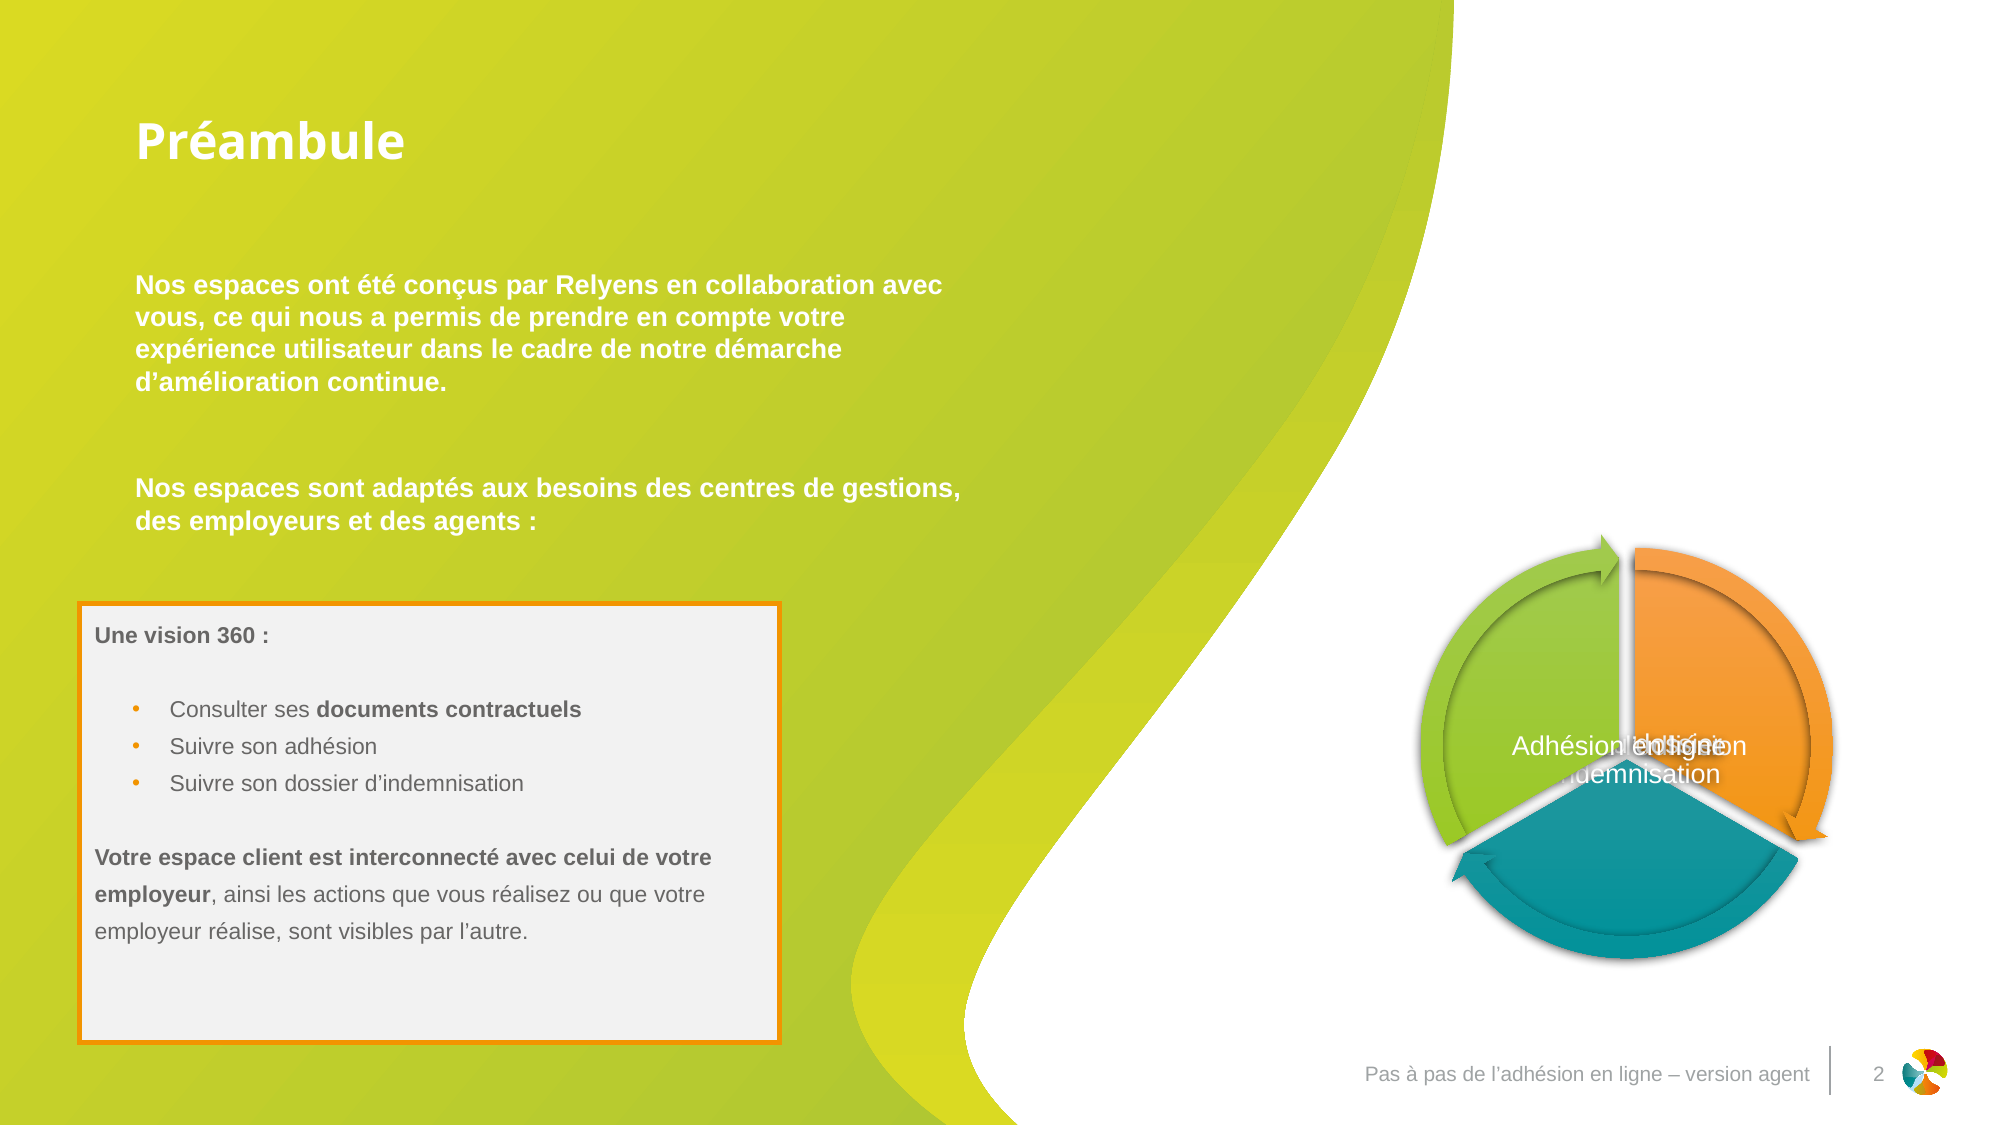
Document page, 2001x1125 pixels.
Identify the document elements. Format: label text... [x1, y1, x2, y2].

title Préambule [120, 95, 1079, 178]
text_box Nos espaces ont été conçus par Relyens en collaboration avec vous, ce qui nous a permis de prendre en compte votre expérience utilisateur dans le cadre de notre démarche d’amélioration continue. Nos espaces sont adaptés aux besoins des centres de gestions, des employeurs et des agents : [120, 259, 996, 865]
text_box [1401, 523, 1853, 983]
slide_number 2 [1836, 1042, 1900, 1103]
footer Pas à pas de l’adhésion en ligne – version agent [1313, 1060, 1825, 1085]
text_box Une vision 360 : Consulter ses documents contractuels Suivre son adhésion Suivre son dossier d’indemnisation Votre espace client est interconnecté avec celui de votre employeur, ainsi les actions que vous réalisez ou que votre employeur réalise, sont visibles par l’autre. [78, 602, 780, 1044]
